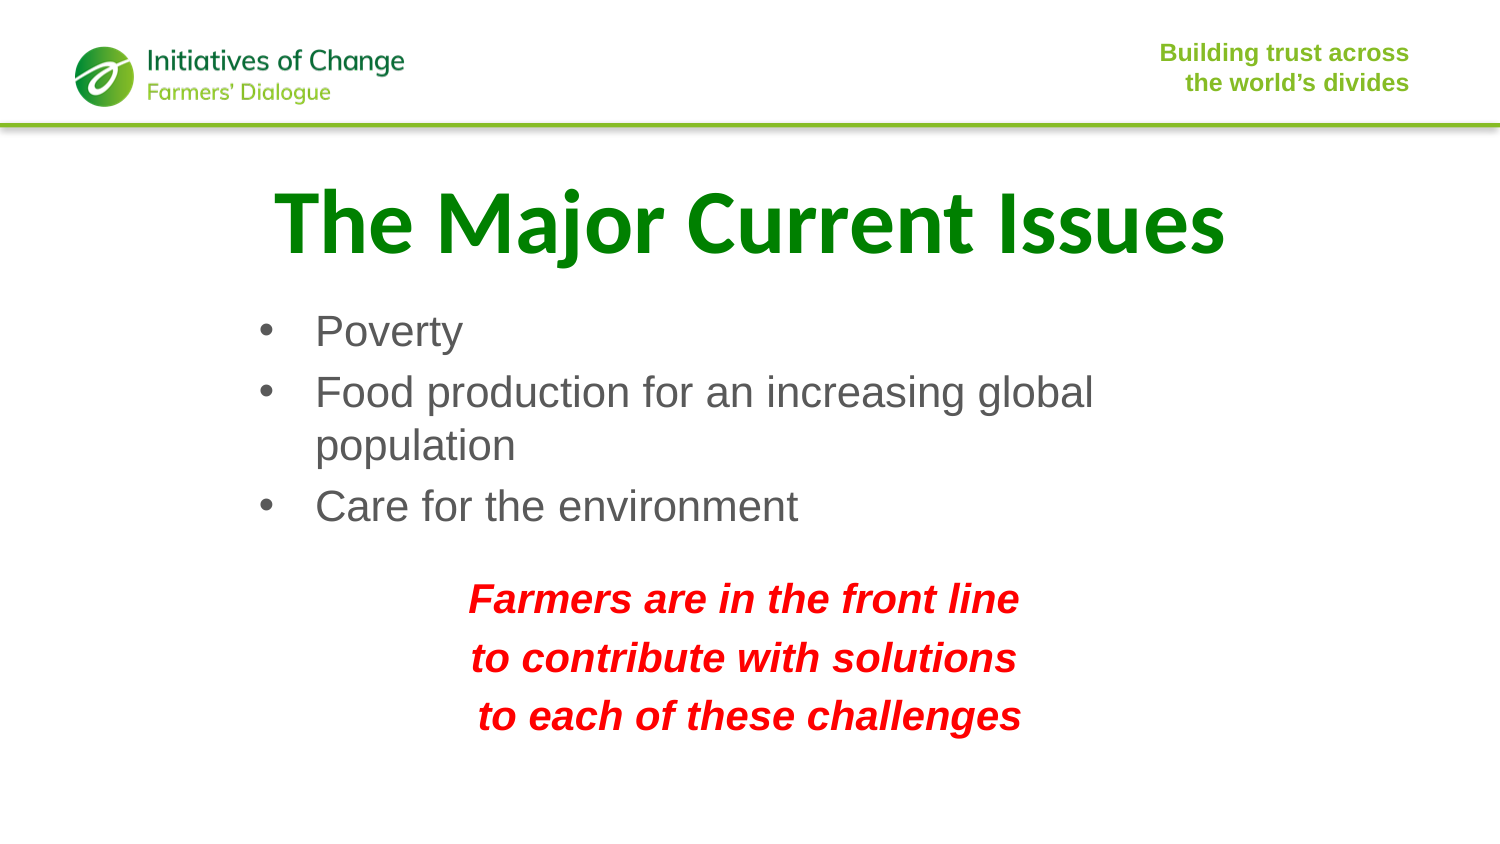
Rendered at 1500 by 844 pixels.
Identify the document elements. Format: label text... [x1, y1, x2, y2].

title The Major Current Issues [243, 154, 1257, 295]
picture [75, 46, 405, 107]
list Farmers are in the front line to contribute with solutions to each of these challenges [243, 564, 1257, 798]
list Poverty Food production for an increasing global population Care for the environment [243, 295, 1257, 564]
